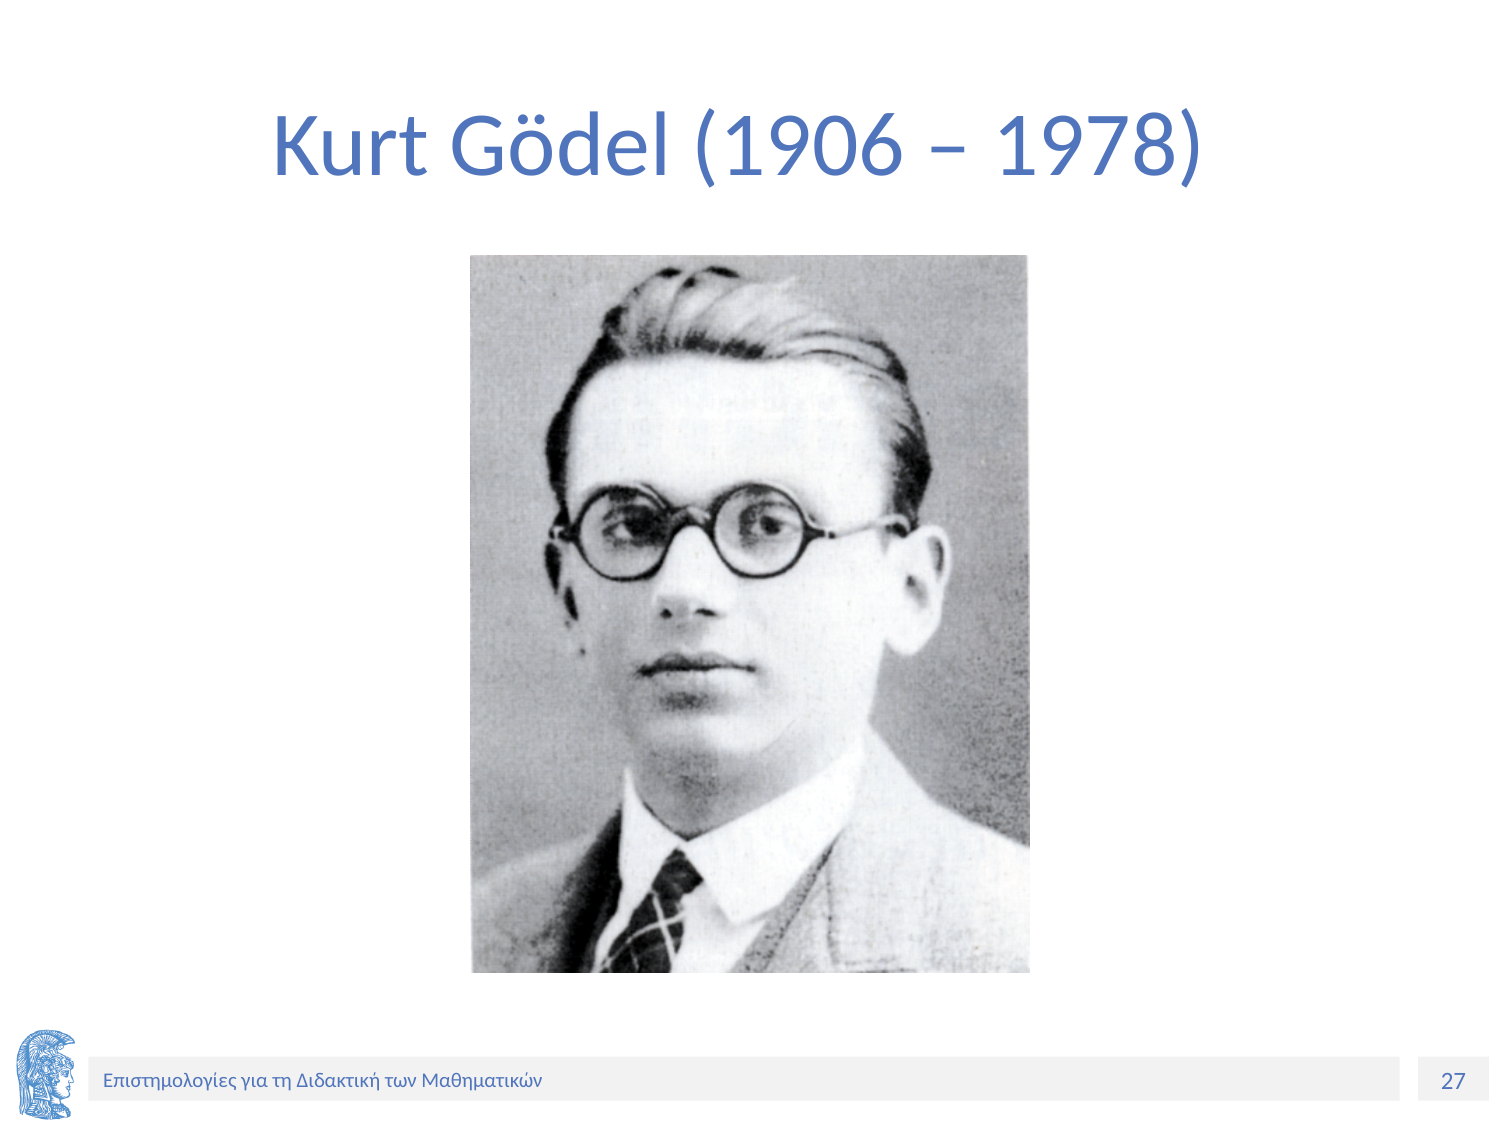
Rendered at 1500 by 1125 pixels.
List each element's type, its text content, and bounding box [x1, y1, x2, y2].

picture [470, 255, 1030, 974]
picture [9, 1026, 81, 1120]
title Kurt Gödel (1906 – 1978) [75, 45, 1425, 233]
